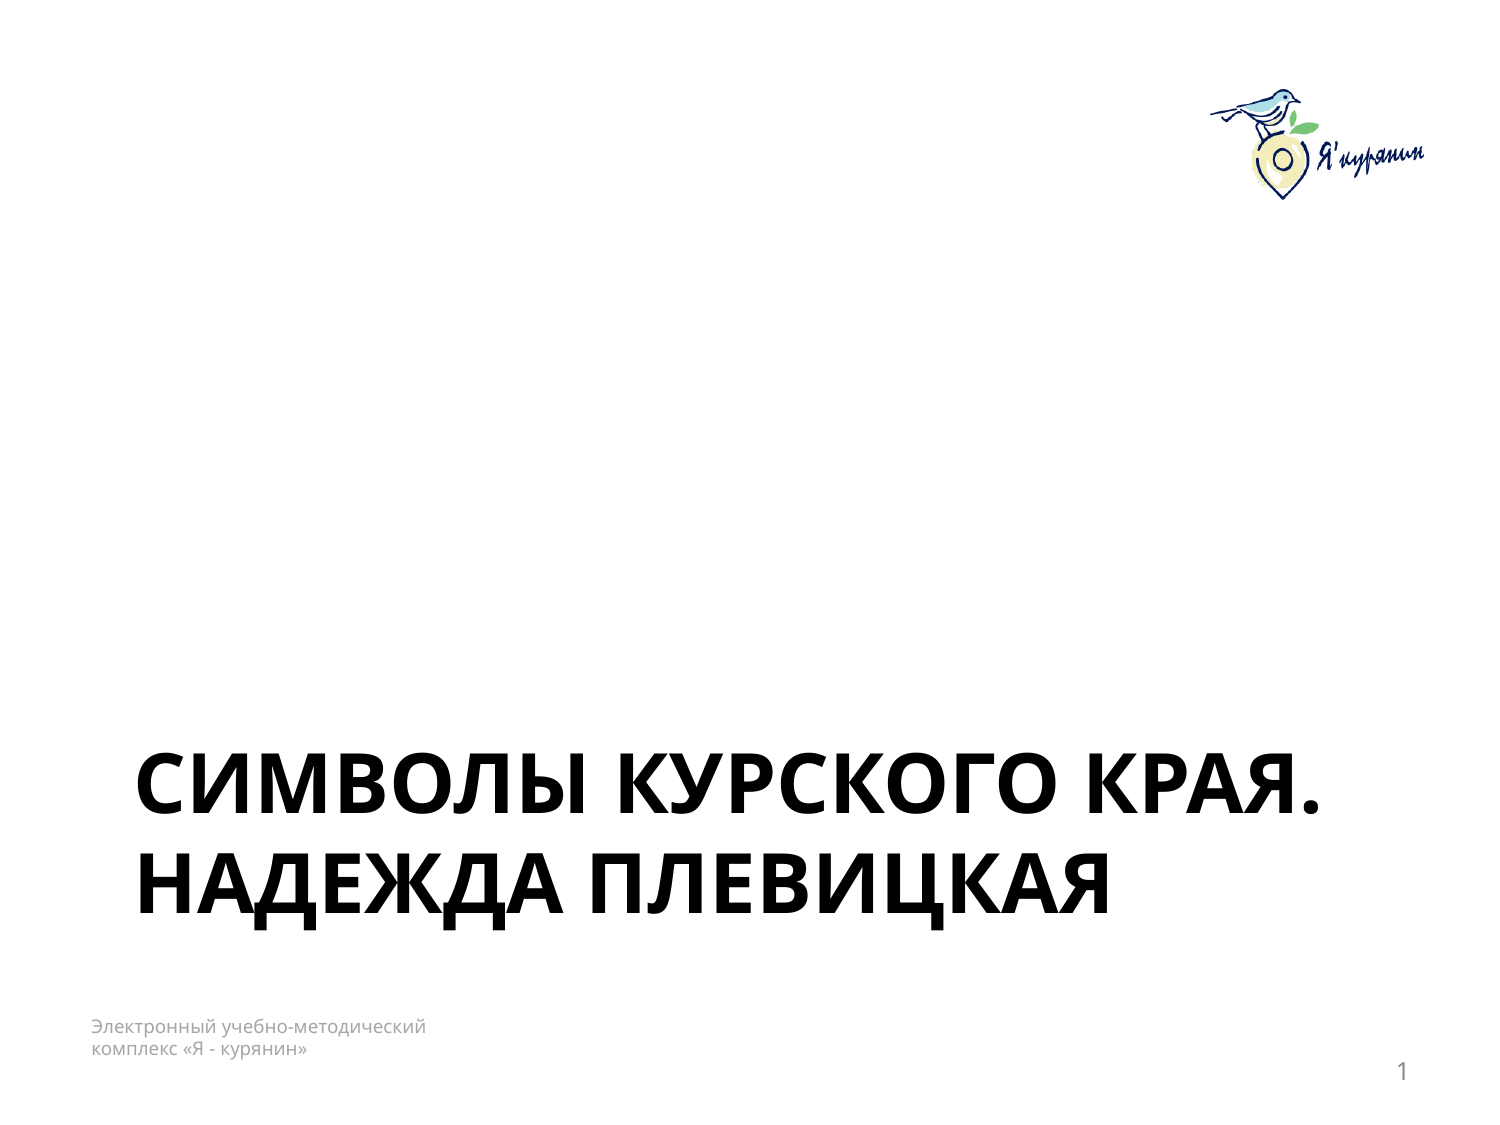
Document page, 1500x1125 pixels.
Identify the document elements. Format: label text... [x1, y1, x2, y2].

title Символы Курского края. Надежда Плевицкая [118, 722, 1394, 947]
picture [1210, 89, 1424, 200]
slide_number 1 [1074, 1042, 1425, 1103]
